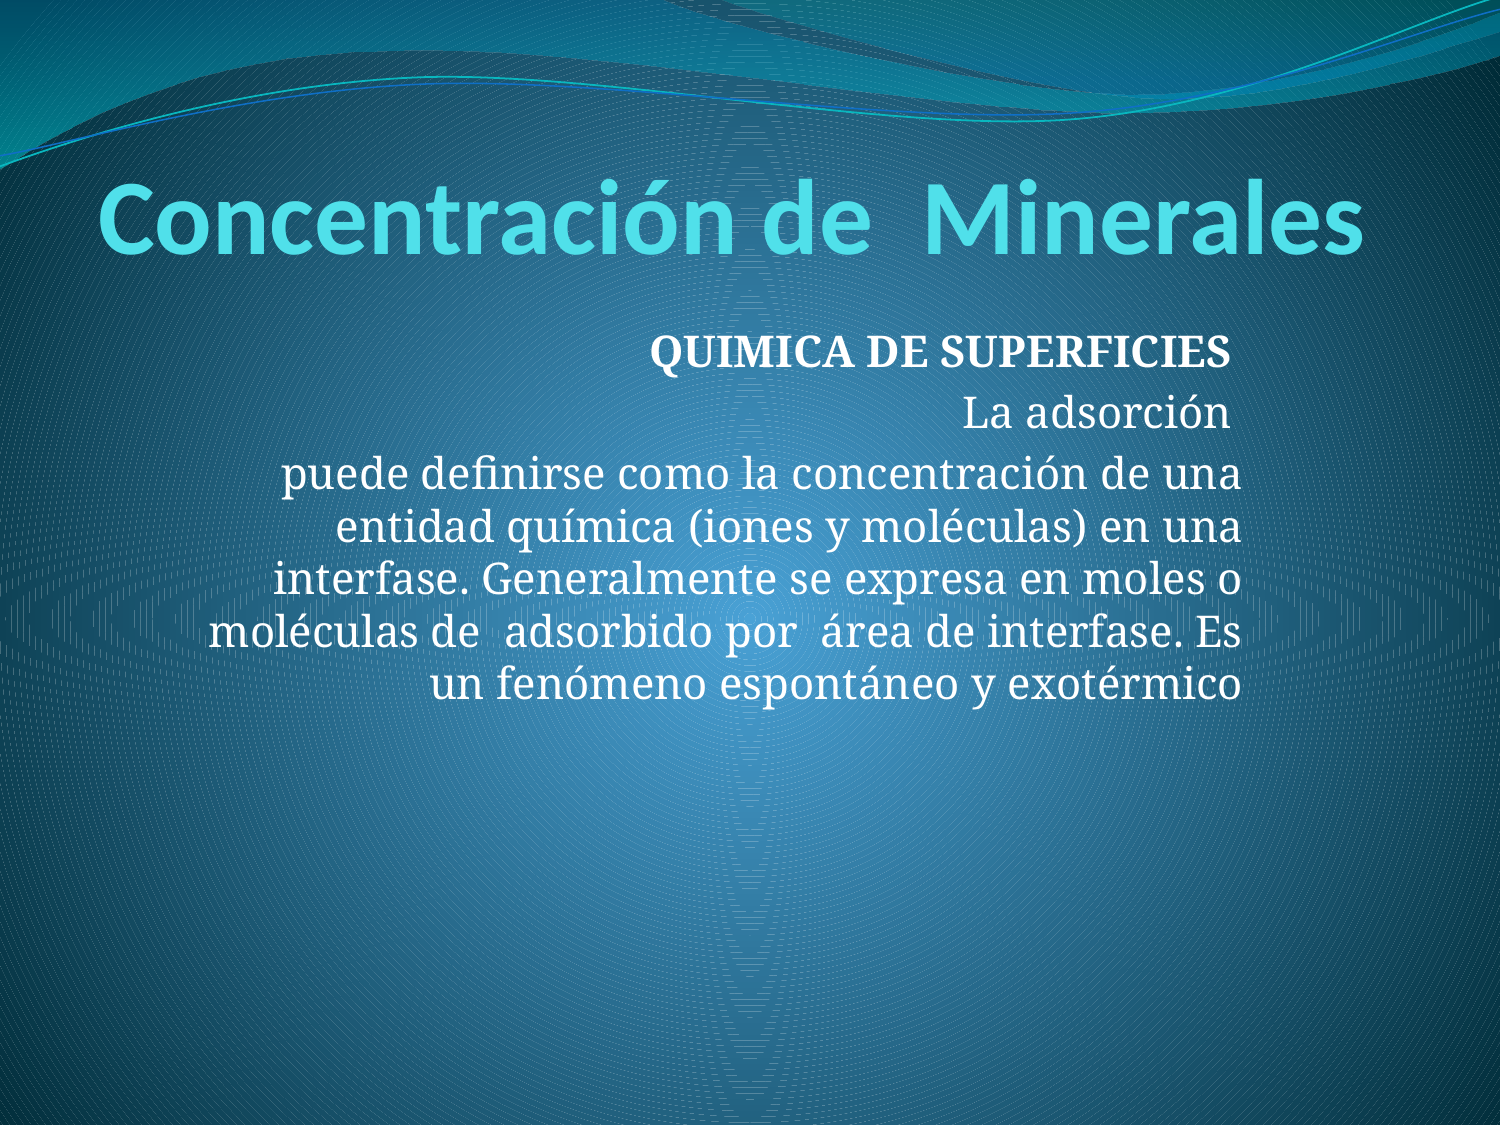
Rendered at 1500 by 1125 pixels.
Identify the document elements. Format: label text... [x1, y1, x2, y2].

subtitle QUIMICA DE SUPERFICIES La adsorción puede definirse como la concentración de una entidad química (iones y moléculas) en una interfase. Generalmente se expresa en moles o moléculas de adsorbido por área de interfase. Es un fenómeno espontáneo y exotérmico [199, 316, 1250, 733]
title Concentración de Minerales [93, 35, 1369, 277]
